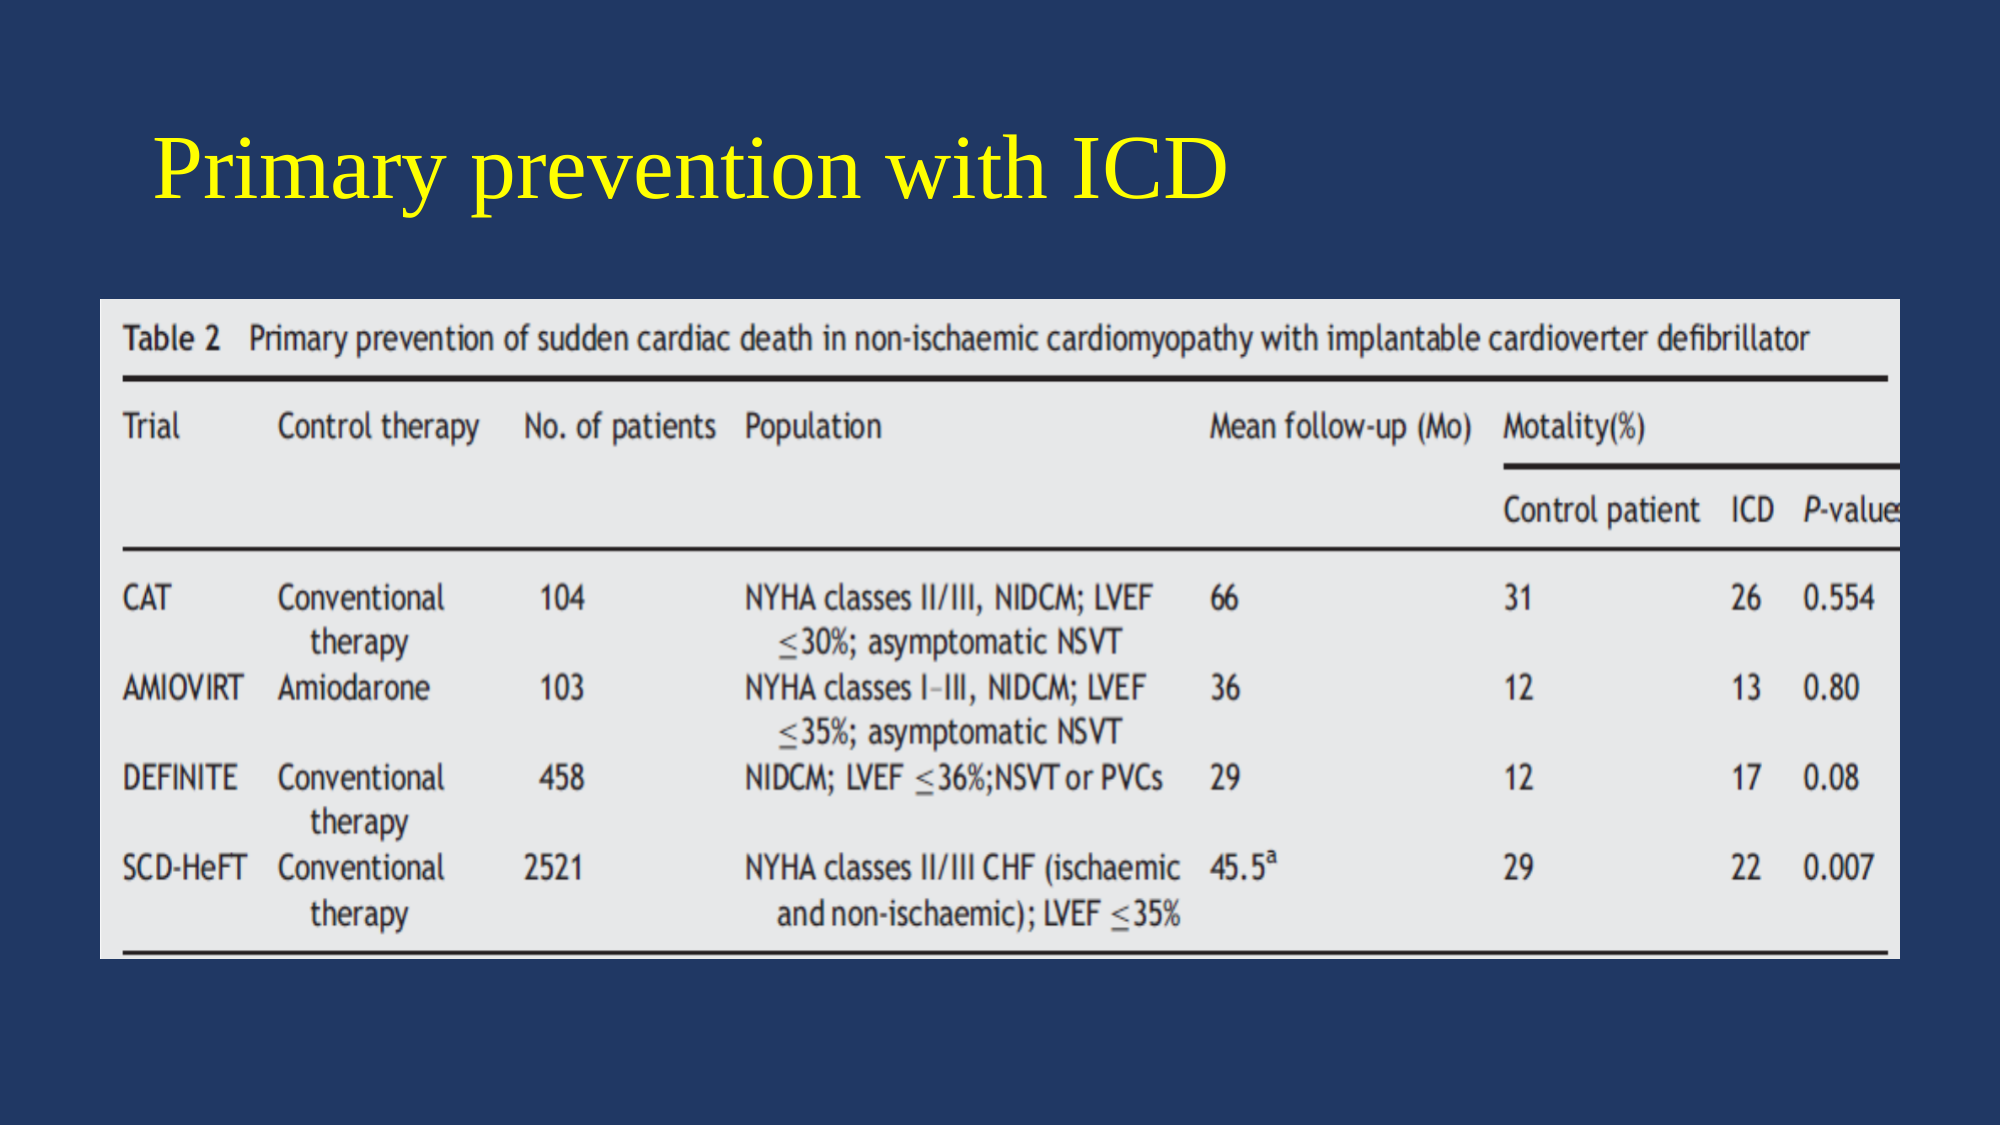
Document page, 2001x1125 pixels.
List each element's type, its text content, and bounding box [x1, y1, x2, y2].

title Primary prevention with ICD [137, 59, 1863, 278]
picture [100, 299, 1900, 959]
